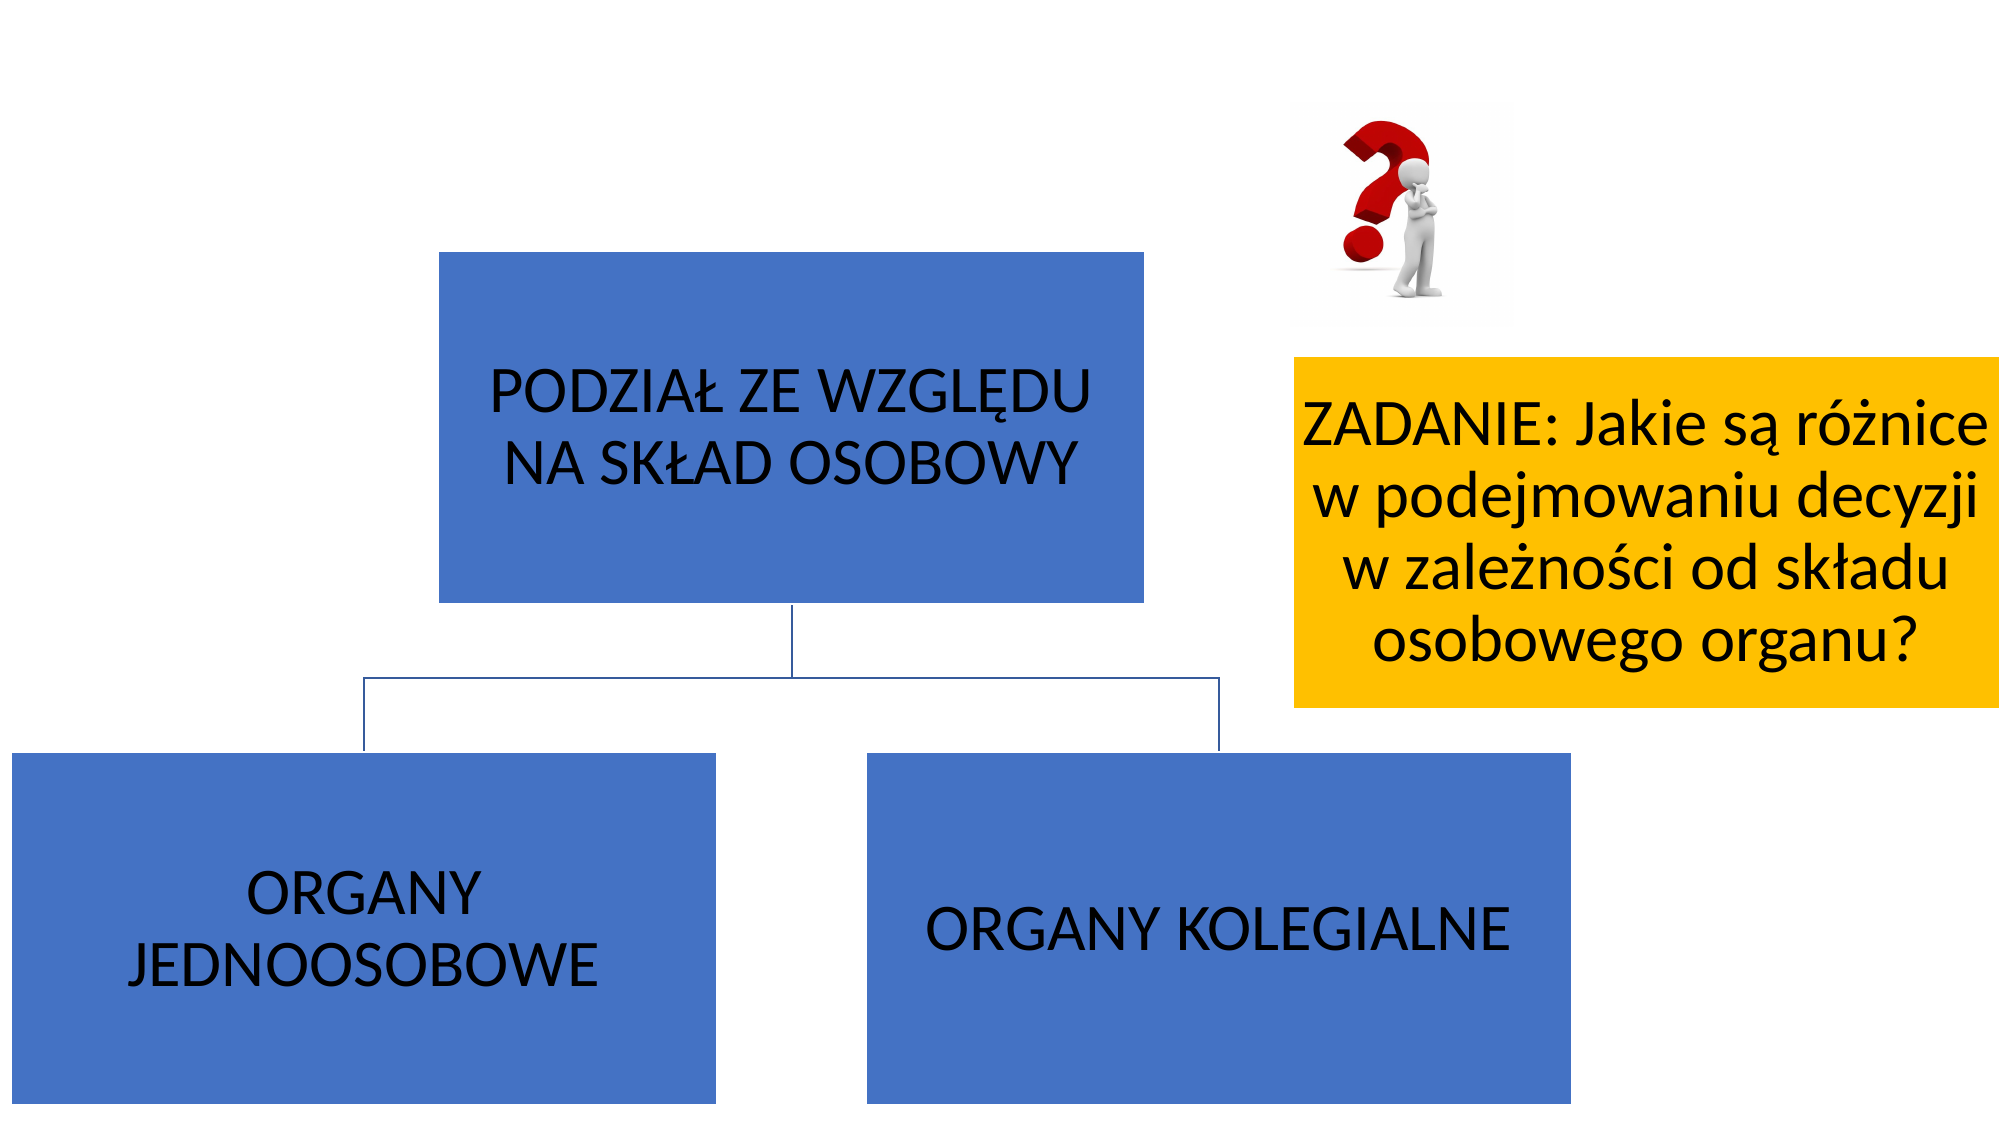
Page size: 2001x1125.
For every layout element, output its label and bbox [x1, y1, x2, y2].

picture [1289, 102, 1514, 327]
list [10, 231, 2000, 1125]
